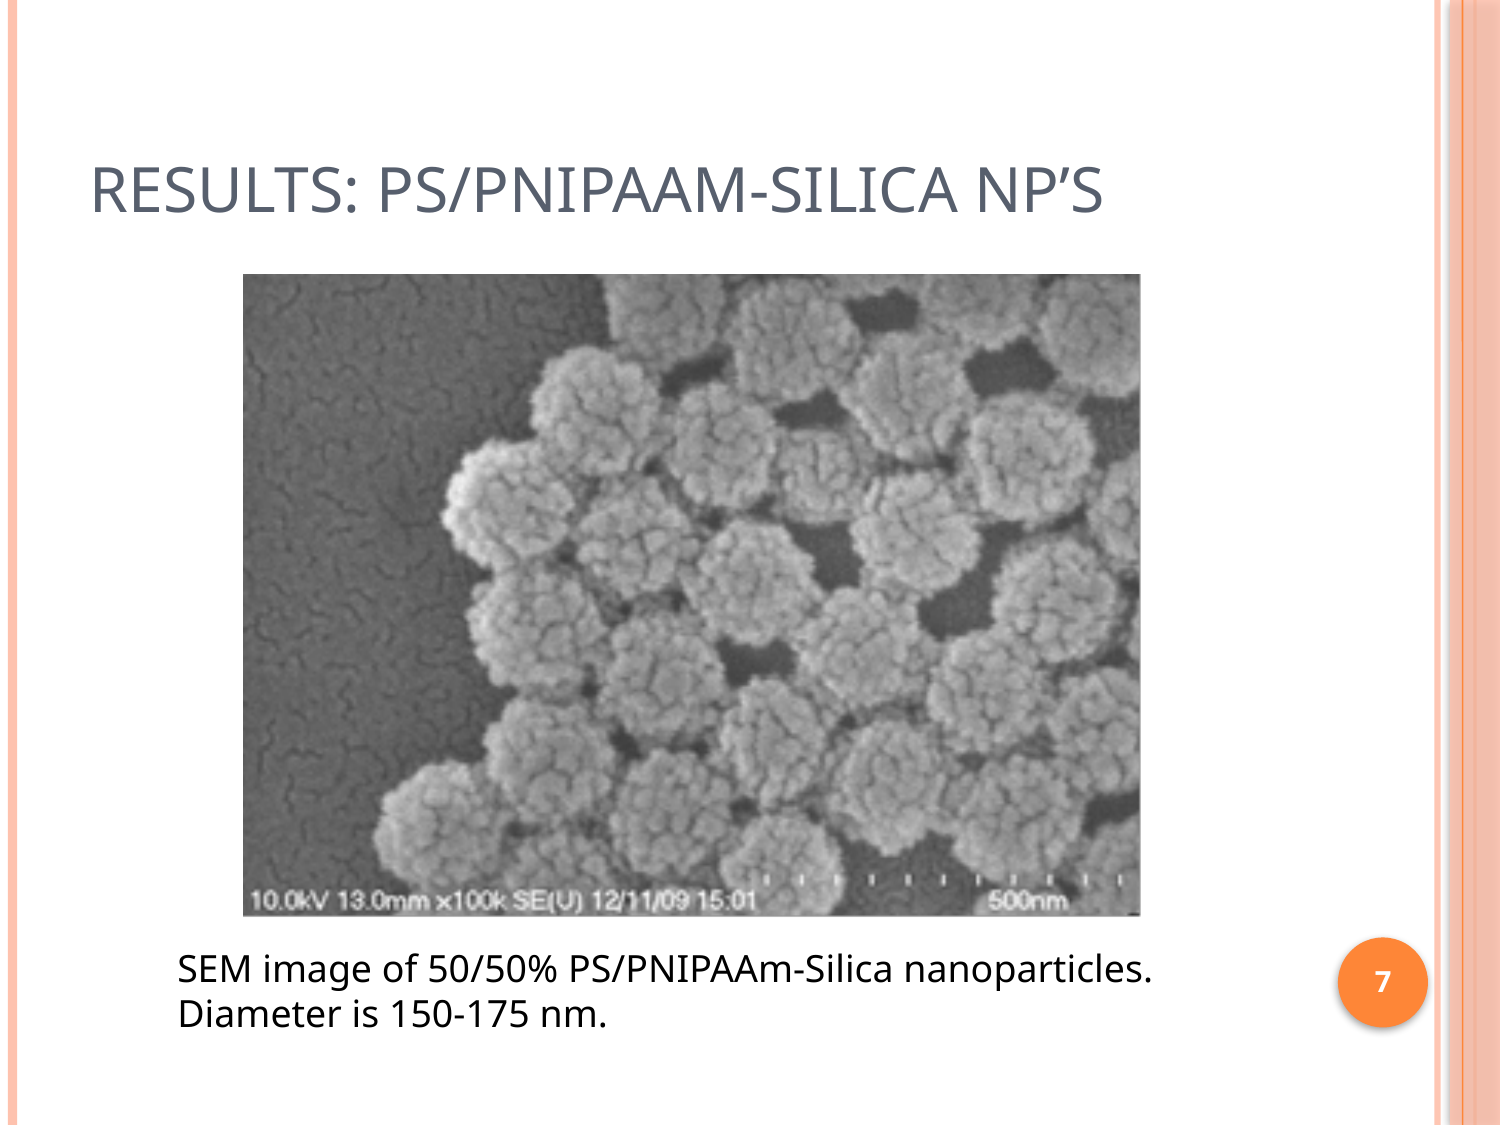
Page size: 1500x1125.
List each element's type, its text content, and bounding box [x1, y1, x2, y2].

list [243, 274, 1145, 920]
title Results: PS/PNIPAAm-Silica NP’s [75, 45, 1300, 233]
text_box SEM image of 50/50% PS/PNIPAAm-Silica nanoparticles. Diameter is 150-175 nm. [162, 937, 1225, 1043]
slide_number 7 [1333, 940, 1434, 1027]
